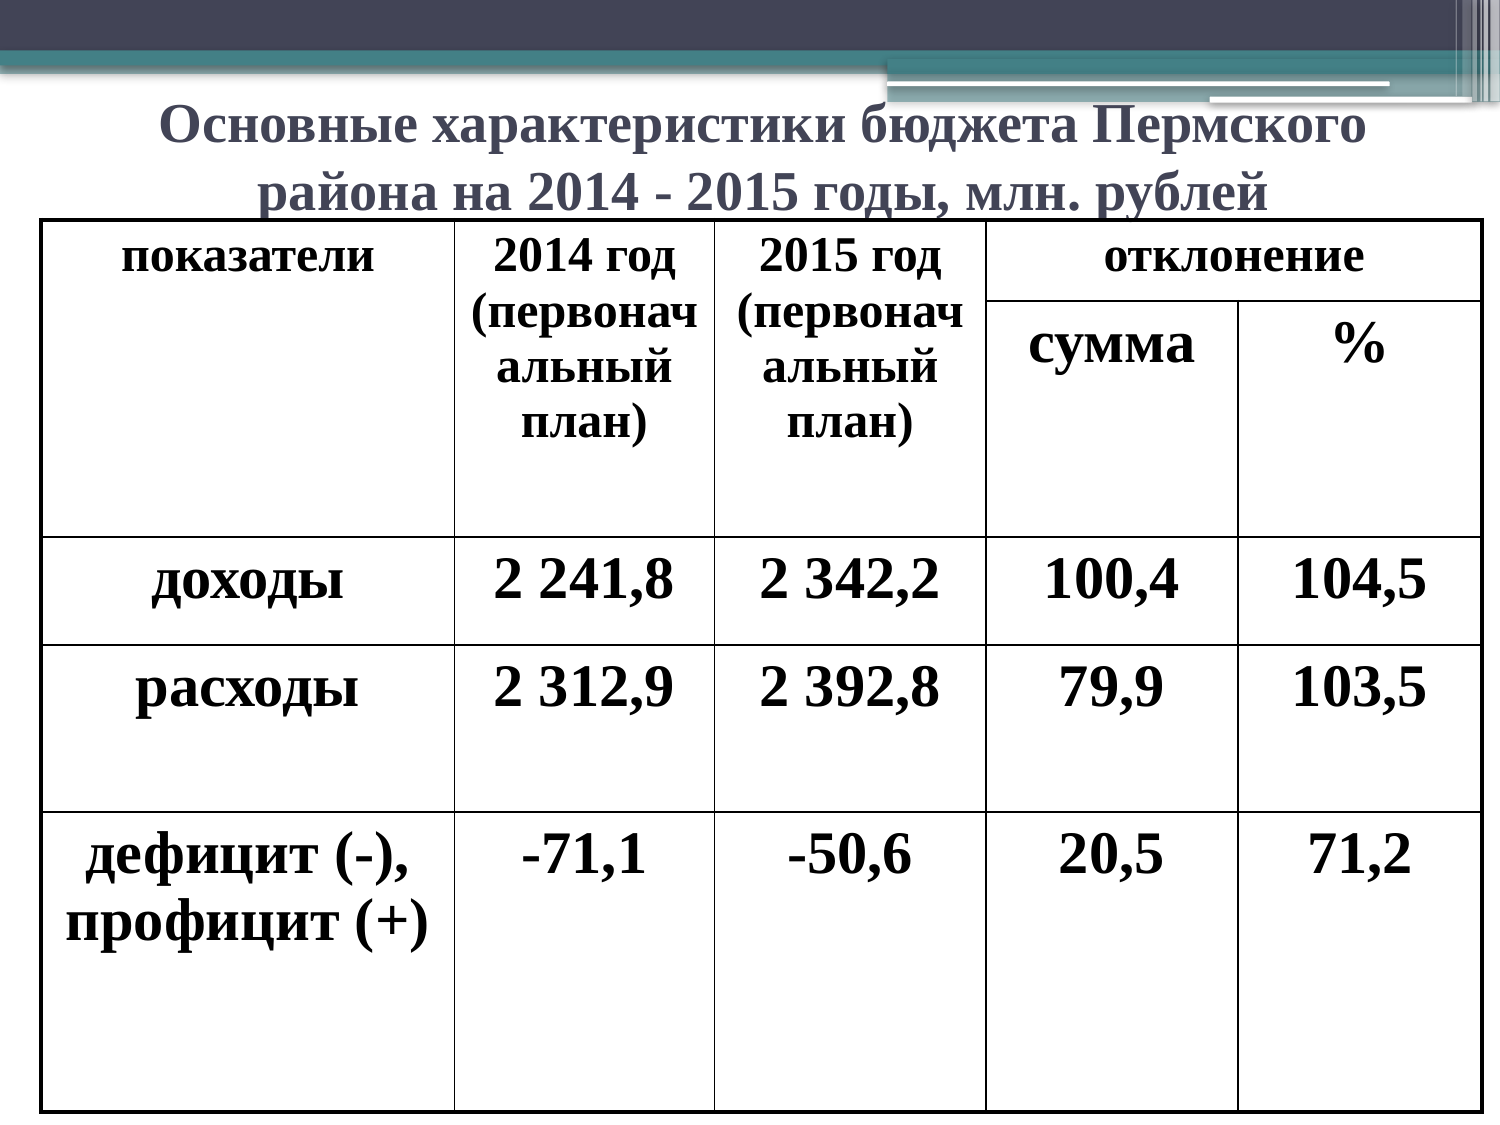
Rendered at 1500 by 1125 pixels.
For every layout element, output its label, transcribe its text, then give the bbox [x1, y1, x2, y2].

table_cell дефицит (-), профицит (+) [43, 813, 454, 1110]
table_header 2014 год (первоначальный план) [455, 222, 714, 536]
title Основные характеристики бюджета Пермского района на 2014 - 2015 годы, млн. рублей [88, 90, 1439, 218]
table_cell 2 392,8 [715, 646, 985, 811]
table_cell 2 241,8 [455, 538, 714, 644]
table_header 2015 год (первоначальный план) [715, 222, 985, 536]
table_cell 100,4 [987, 538, 1237, 644]
table_cell 2 312,9 [455, 646, 714, 811]
table_cell % [1239, 302, 1480, 536]
table_header отклонение [987, 222, 1480, 300]
table_cell 20,5 [987, 813, 1237, 1110]
table_cell -71,1 [455, 813, 714, 1110]
table_header показатели [43, 222, 454, 536]
table_cell сумма [987, 302, 1237, 536]
table_cell 104,5 [1239, 538, 1480, 644]
table_cell 103,5 [1239, 646, 1480, 811]
table_cell 71,2 [1239, 813, 1480, 1110]
table_cell 2 342,2 [715, 538, 985, 644]
table_cell доходы [43, 538, 454, 644]
table_cell расходы [43, 646, 454, 811]
table_cell -50,6 [715, 813, 985, 1110]
table_cell 79,9 [987, 646, 1237, 811]
